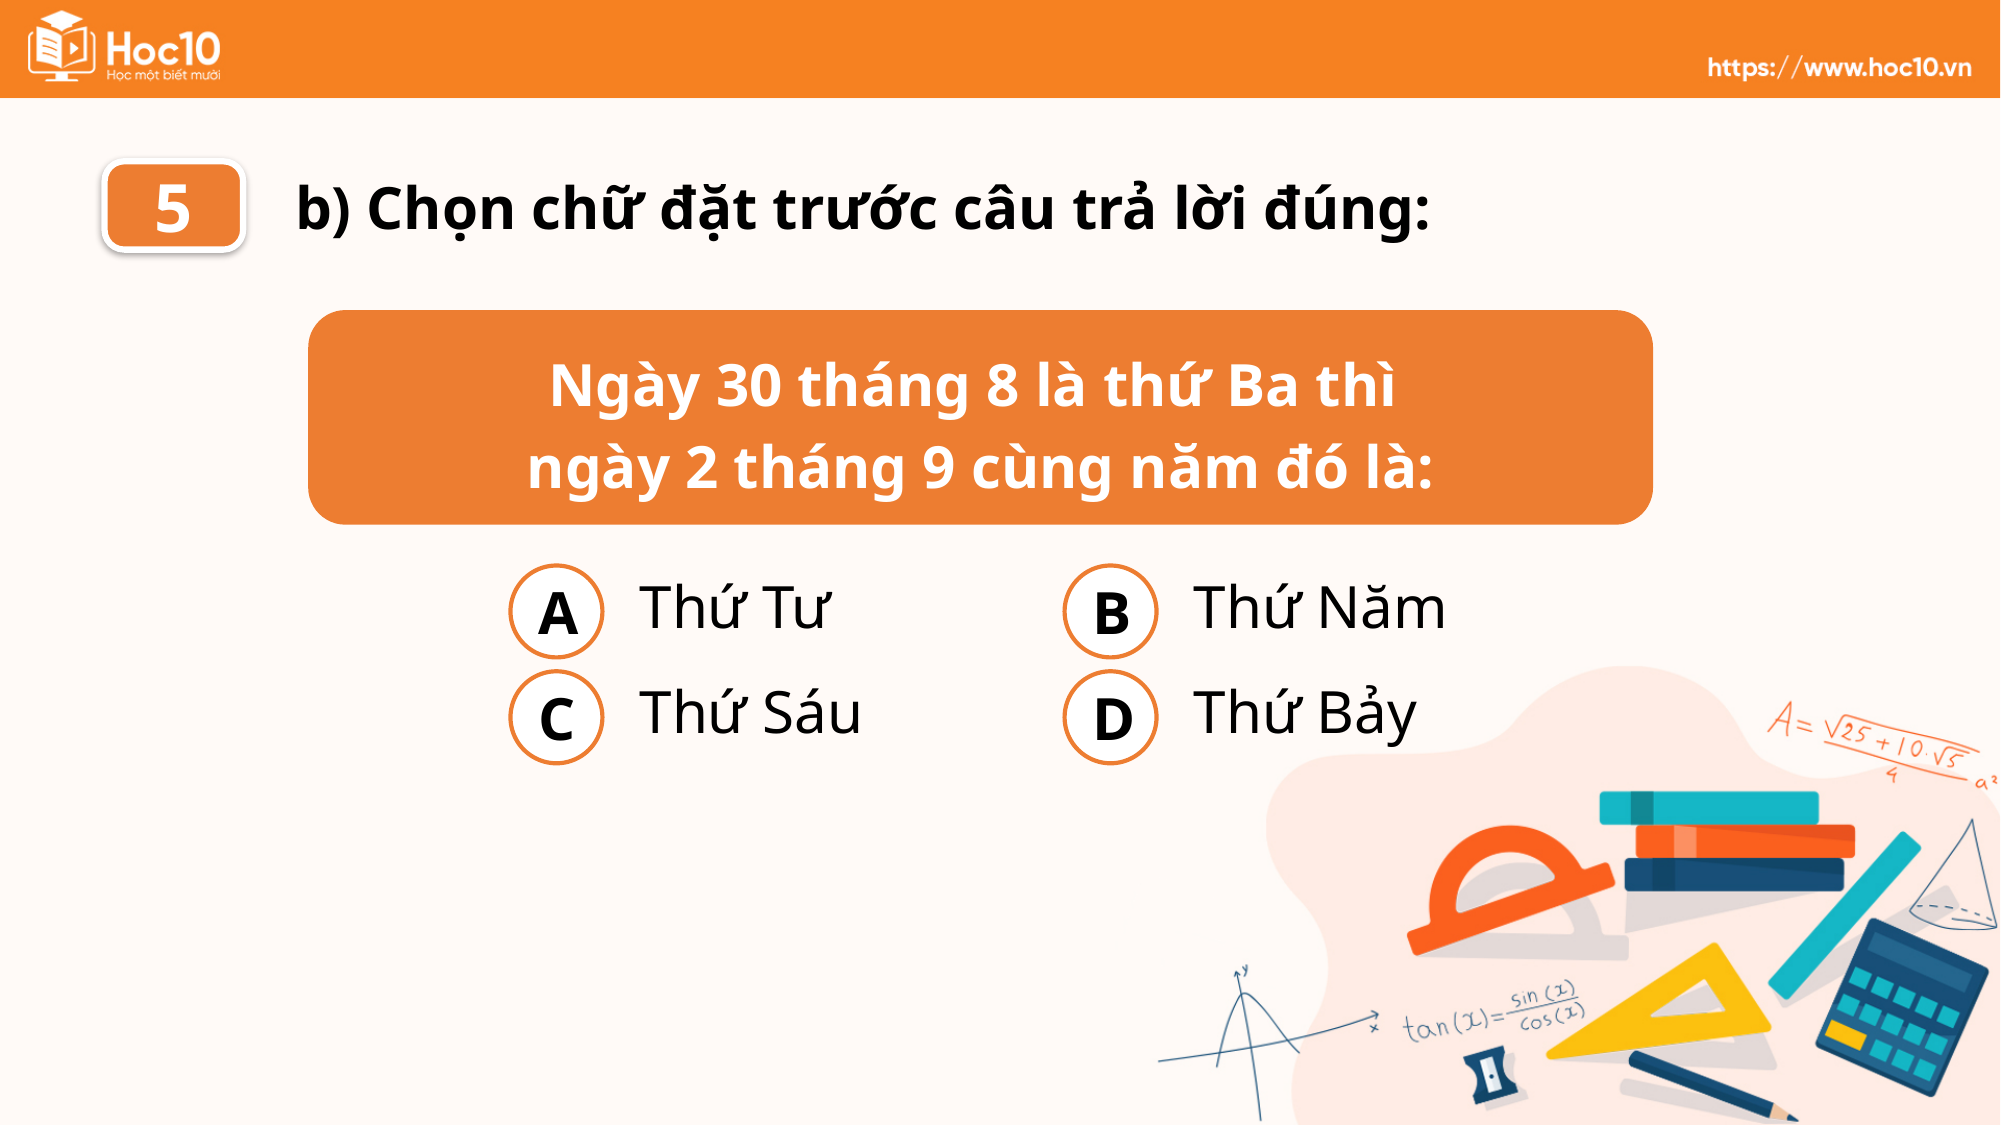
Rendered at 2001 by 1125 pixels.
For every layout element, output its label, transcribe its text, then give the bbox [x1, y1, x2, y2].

text_box Thứ Sáu [624, 668, 927, 754]
text_box Ngày 30 tháng 8 là thứ Ba thì ngày 2 tháng 9 cùng năm đó là: [310, 340, 1651, 508]
text_box D [1062, 669, 1159, 766]
text_box B [1062, 563, 1159, 660]
picture [0, 0, 2001, 1125]
text_box A [508, 563, 605, 660]
text_box Thứ Bảy [1178, 668, 1481, 754]
text_box Thứ Tư [624, 562, 927, 648]
text_box 5 [101, 158, 247, 253]
text_box b) Chọn chữ đặt trước câu trả lời đúng: [280, 163, 1863, 249]
text_box C [508, 669, 605, 766]
text_box [308, 310, 1654, 500]
text_box Thứ Năm [1178, 562, 1481, 648]
text_box [314, 508, 1647, 525]
